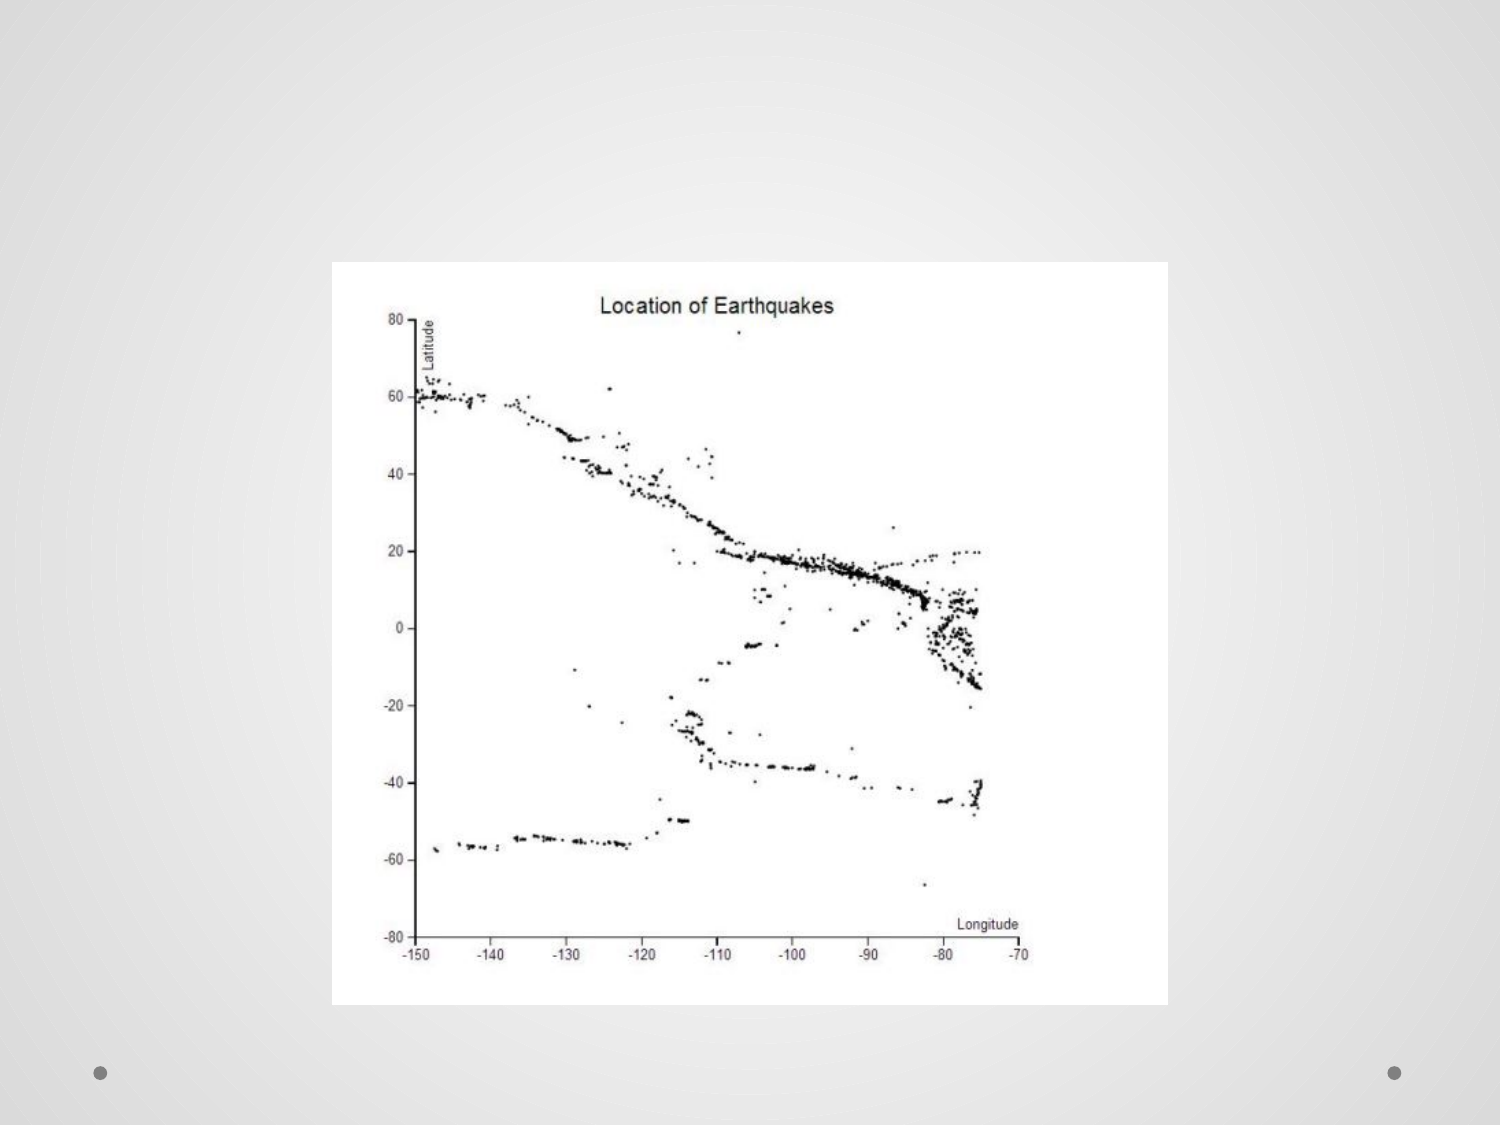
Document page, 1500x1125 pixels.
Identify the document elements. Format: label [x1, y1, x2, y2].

list [331, 262, 1168, 1006]
